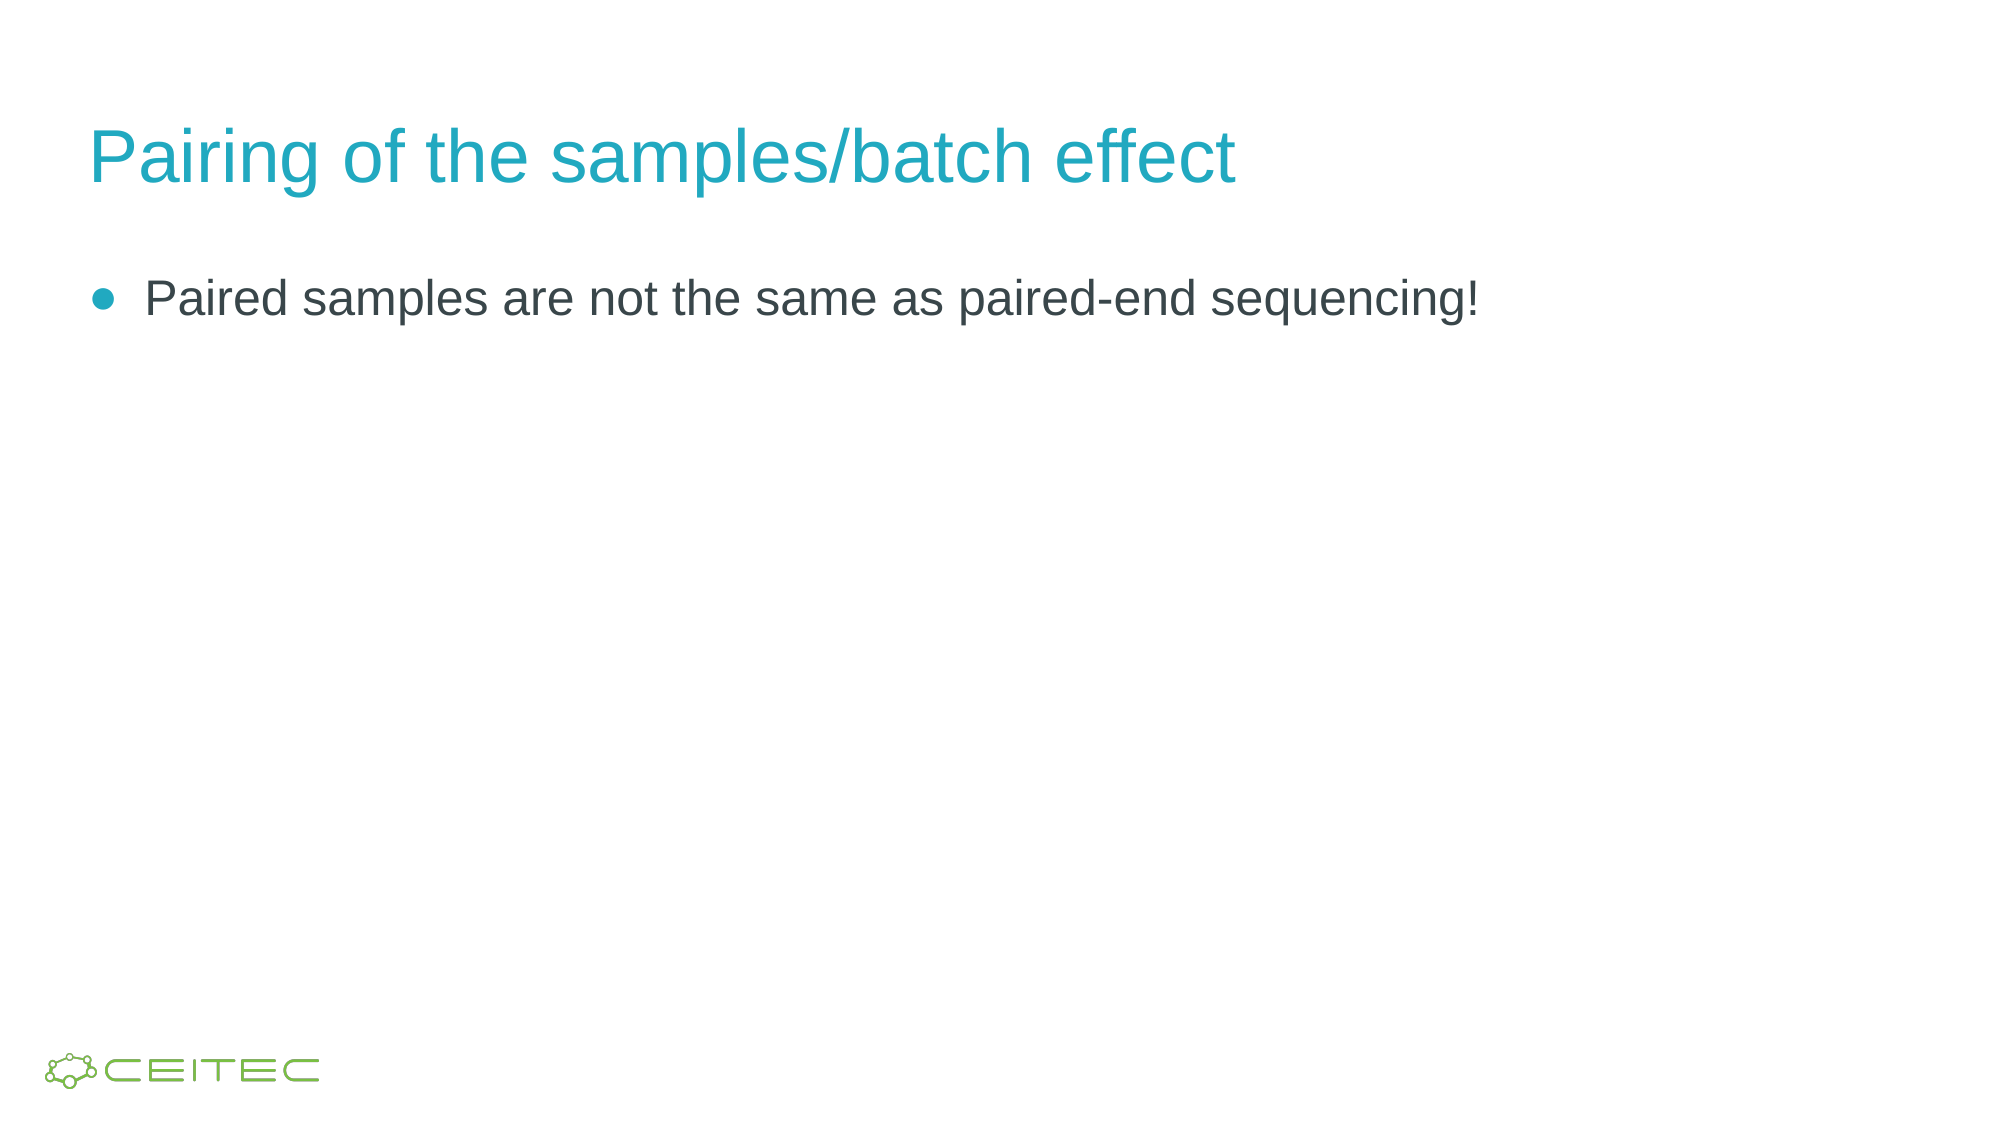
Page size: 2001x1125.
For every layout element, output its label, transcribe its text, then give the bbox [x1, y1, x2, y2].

picture [45, 1053, 319, 1089]
title Pairing of the samples/batch effect [68, 97, 1932, 223]
list Paired samples are not the same as paired-end sequencing! [68, 252, 1932, 1000]
